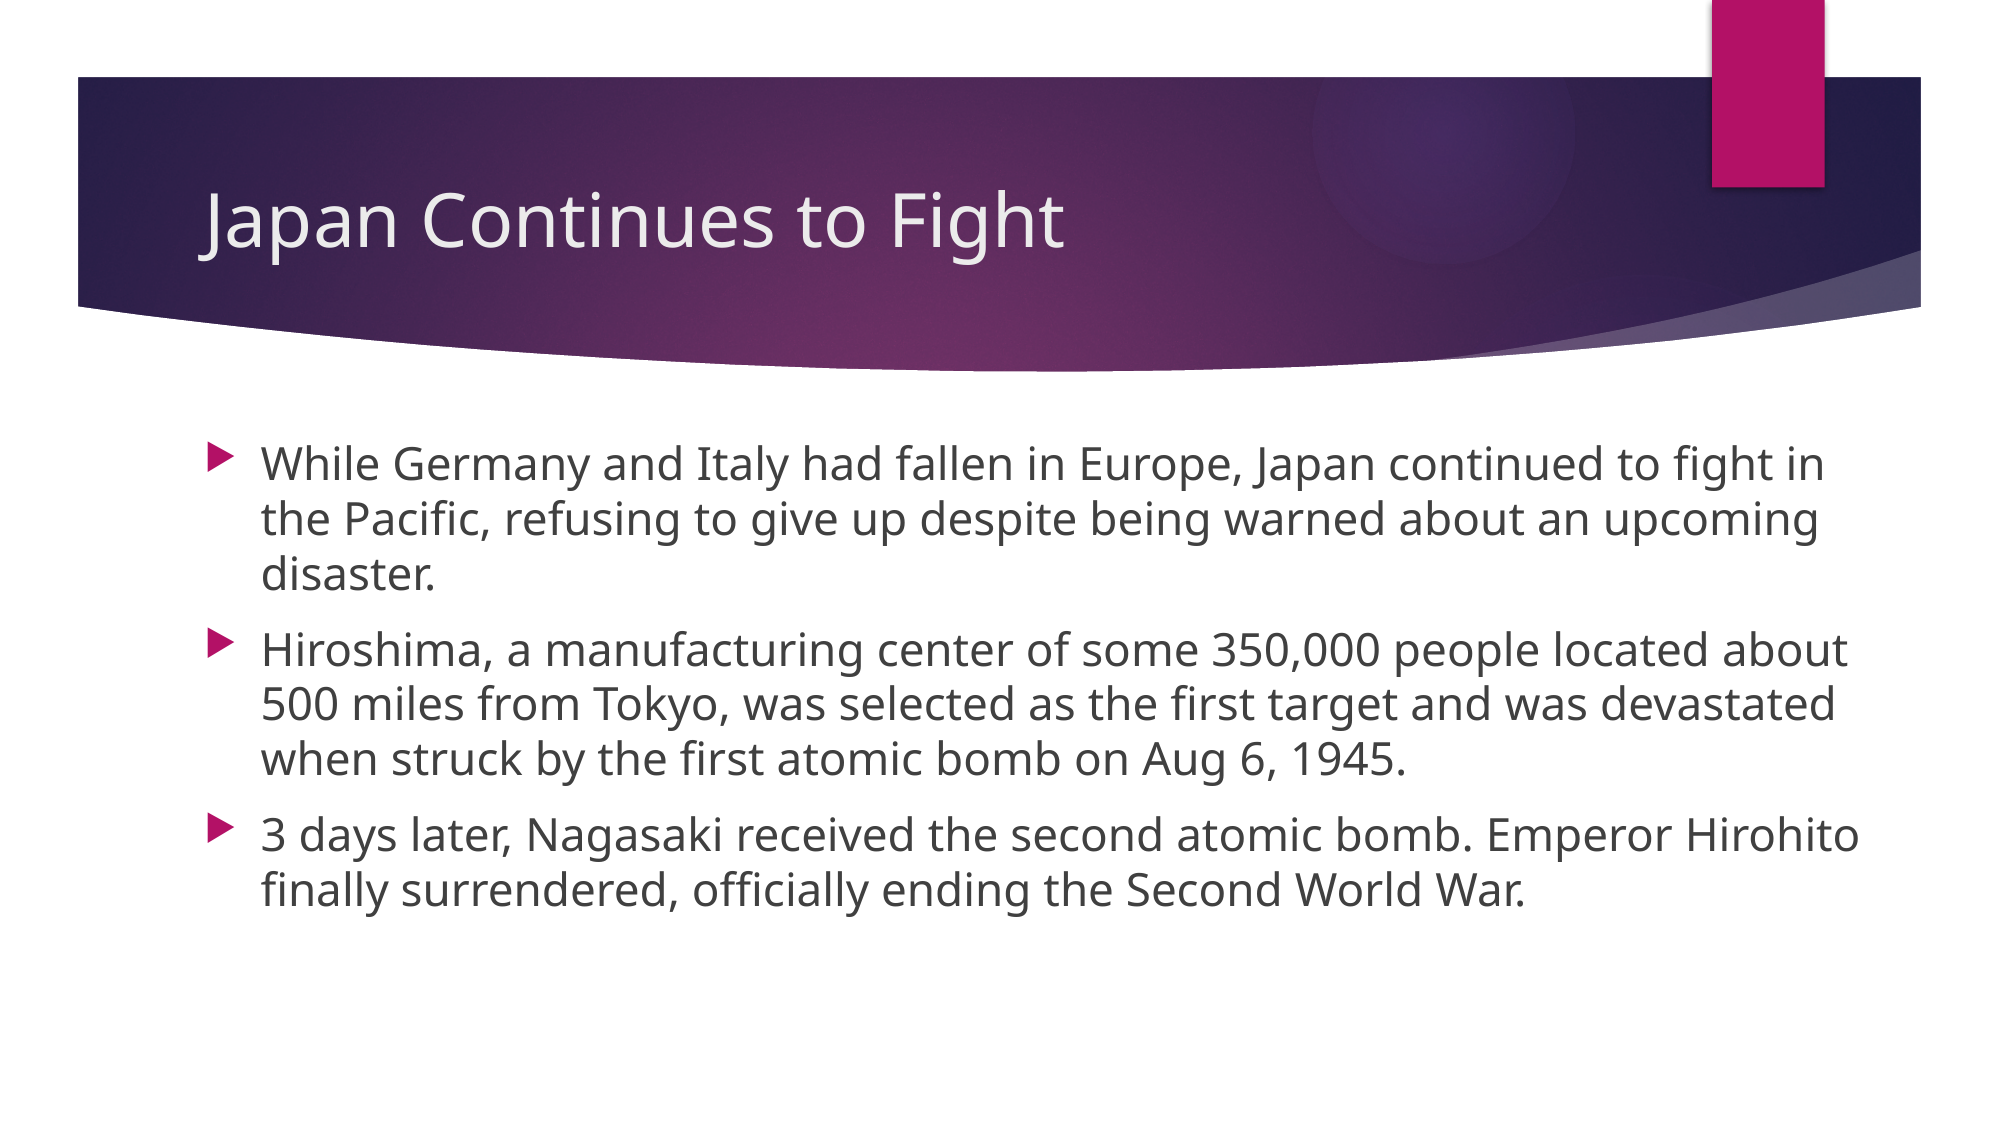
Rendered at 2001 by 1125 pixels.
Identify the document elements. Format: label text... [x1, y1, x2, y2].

list While Germany and Italy had fallen in Europe, Japan continued to fight in the Pacific, refusing to give up despite being warned about an upcoming disaster. Hiroshima, a manufacturing center of some 350,000 people located about 500 miles from Tokyo, was selected as the first target and was devastated when struck by the first atomic bomb on Aug 6, 1945. 3 days later, Nagasaki received the second atomic bomb. Emperor Hirohito finally surrendered, officially ending the Second World War. [189, 427, 1886, 1040]
title Japan Continues to Fight [189, 159, 1627, 276]
